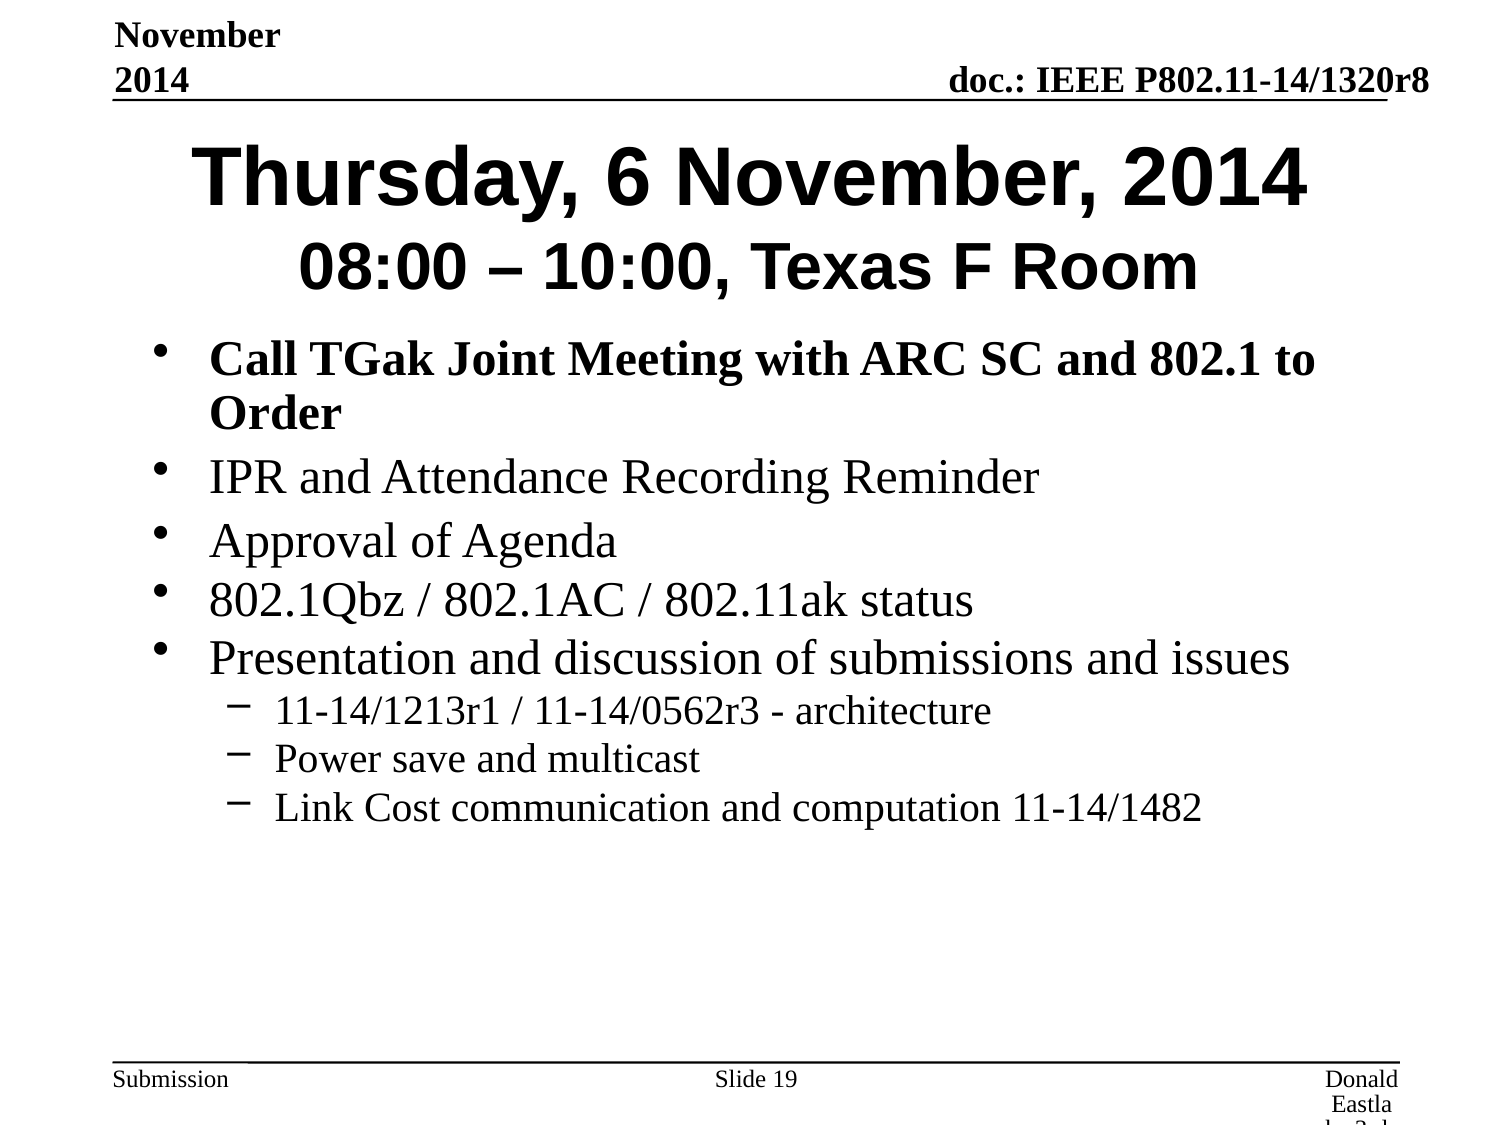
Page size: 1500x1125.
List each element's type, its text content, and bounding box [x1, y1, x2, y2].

list Call TGak Joint Meeting with ARC SC and 802.1 to Order IPR and Attendance Recording Reminder Approval of Agenda 802.1Qbz / 802.1AC / 802.11ak status Presentation and discussion of submissions and issues 11-14/1213r1 / 11-14/0562r3 - architecture Power save and multicast Link Cost communication and computation 11-14/1482 [137, 324, 1388, 1063]
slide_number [114, 54, 290, 100]
slide_number Slide 19 [712, 1063, 800, 1093]
title Thursday, 6 November, 2014 08:00 – 10:00, Texas F Room [112, 112, 1388, 313]
footer Donald Eastlake 3rd, Huawei Technologies [1325, 1062, 1402, 1093]
